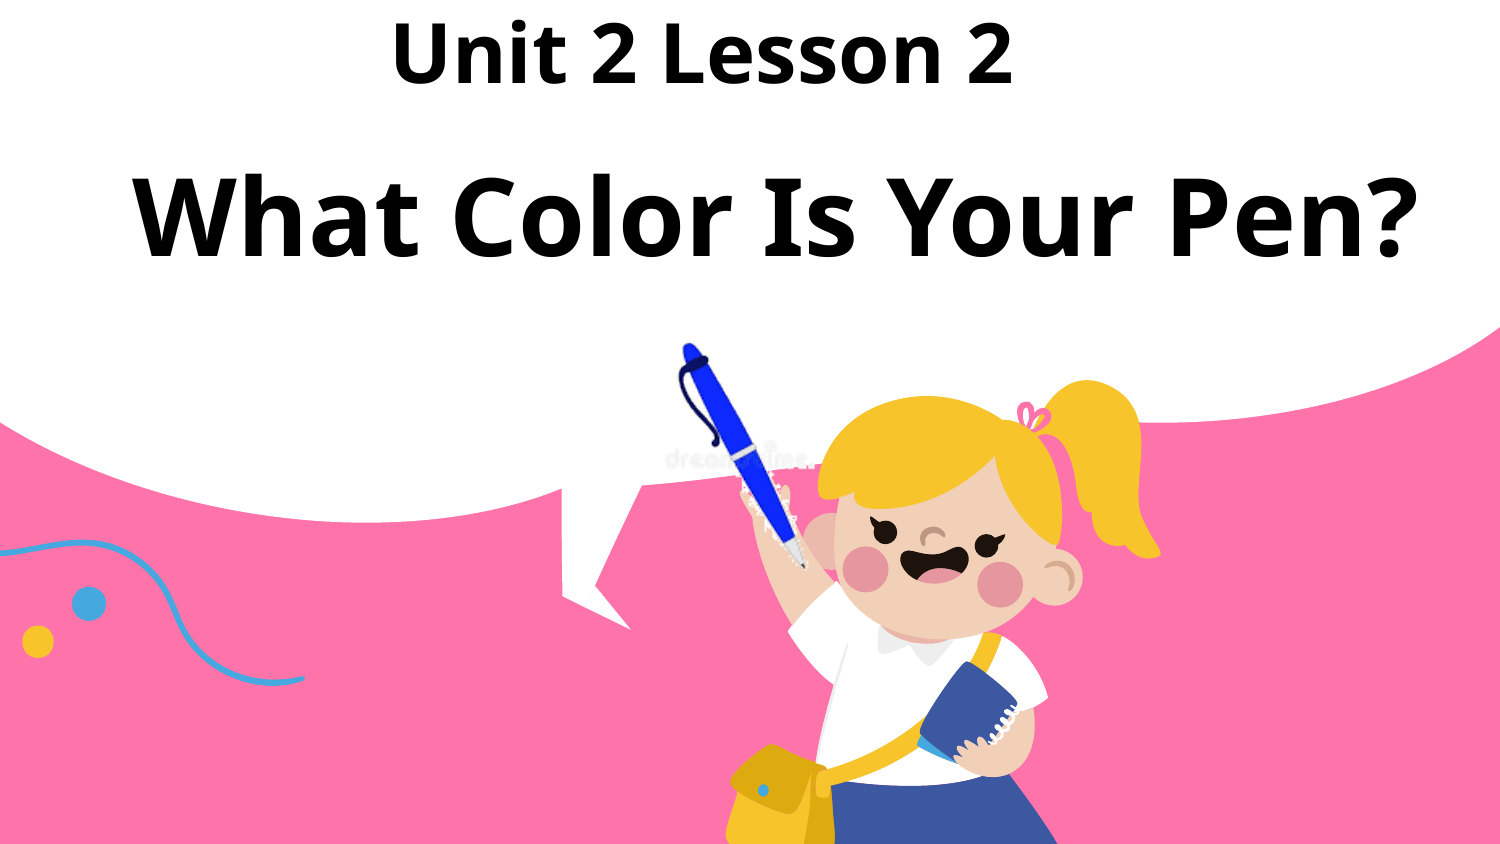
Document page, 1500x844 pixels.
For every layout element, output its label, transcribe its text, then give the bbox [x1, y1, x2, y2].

picture [589, 240, 894, 671]
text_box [724, 379, 1171, 844]
title What Color Is Your Pen? [97, 133, 1455, 326]
subtitle Unit 2 Lesson 2 [75, 0, 1329, 107]
